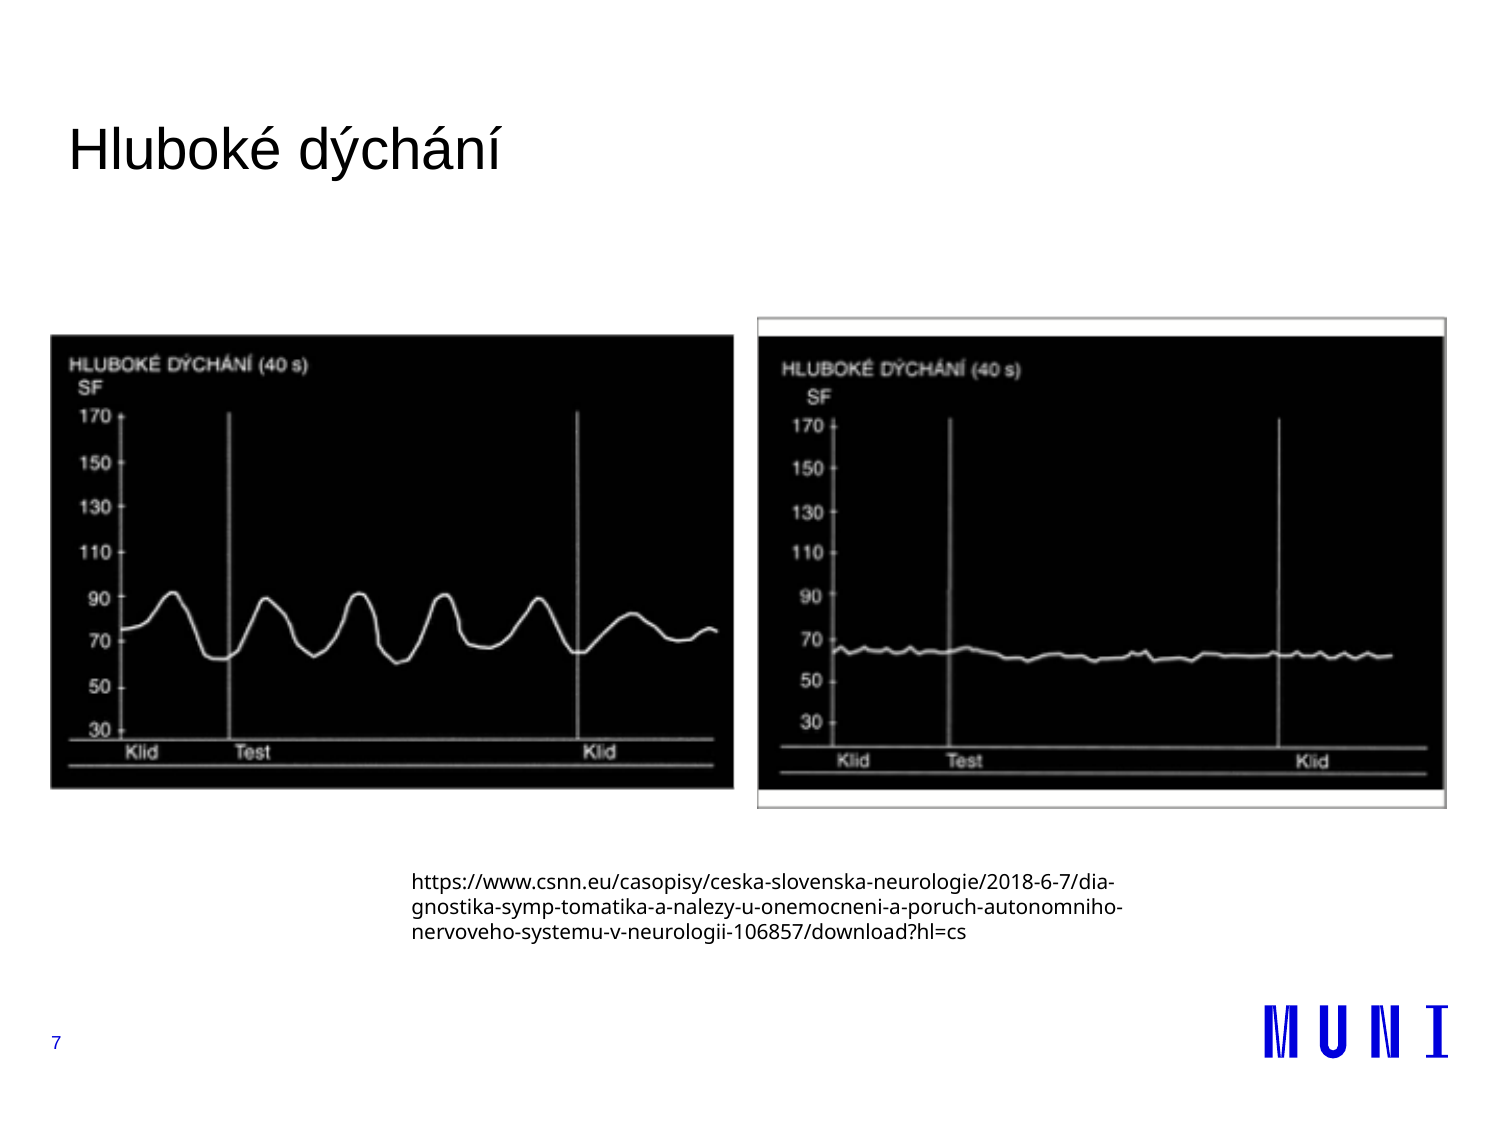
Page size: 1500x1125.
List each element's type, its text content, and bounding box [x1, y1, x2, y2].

picture [50, 333, 743, 792]
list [757, 316, 1448, 809]
text_box Hluboké dýchání [53, 103, 519, 189]
text_box https://www.csnn.eu/casopisy/ceska-slovenska-neurologie/2018-6-7/dia-gnostika-symp-tomatika-a-nalezy-u-onemocneni-a-poruch-autonomniho-nervoveho-systemu-v-neurologii-106857/download?hl=cs [396, 861, 1147, 951]
slide_number 7 [50, 1021, 82, 1063]
